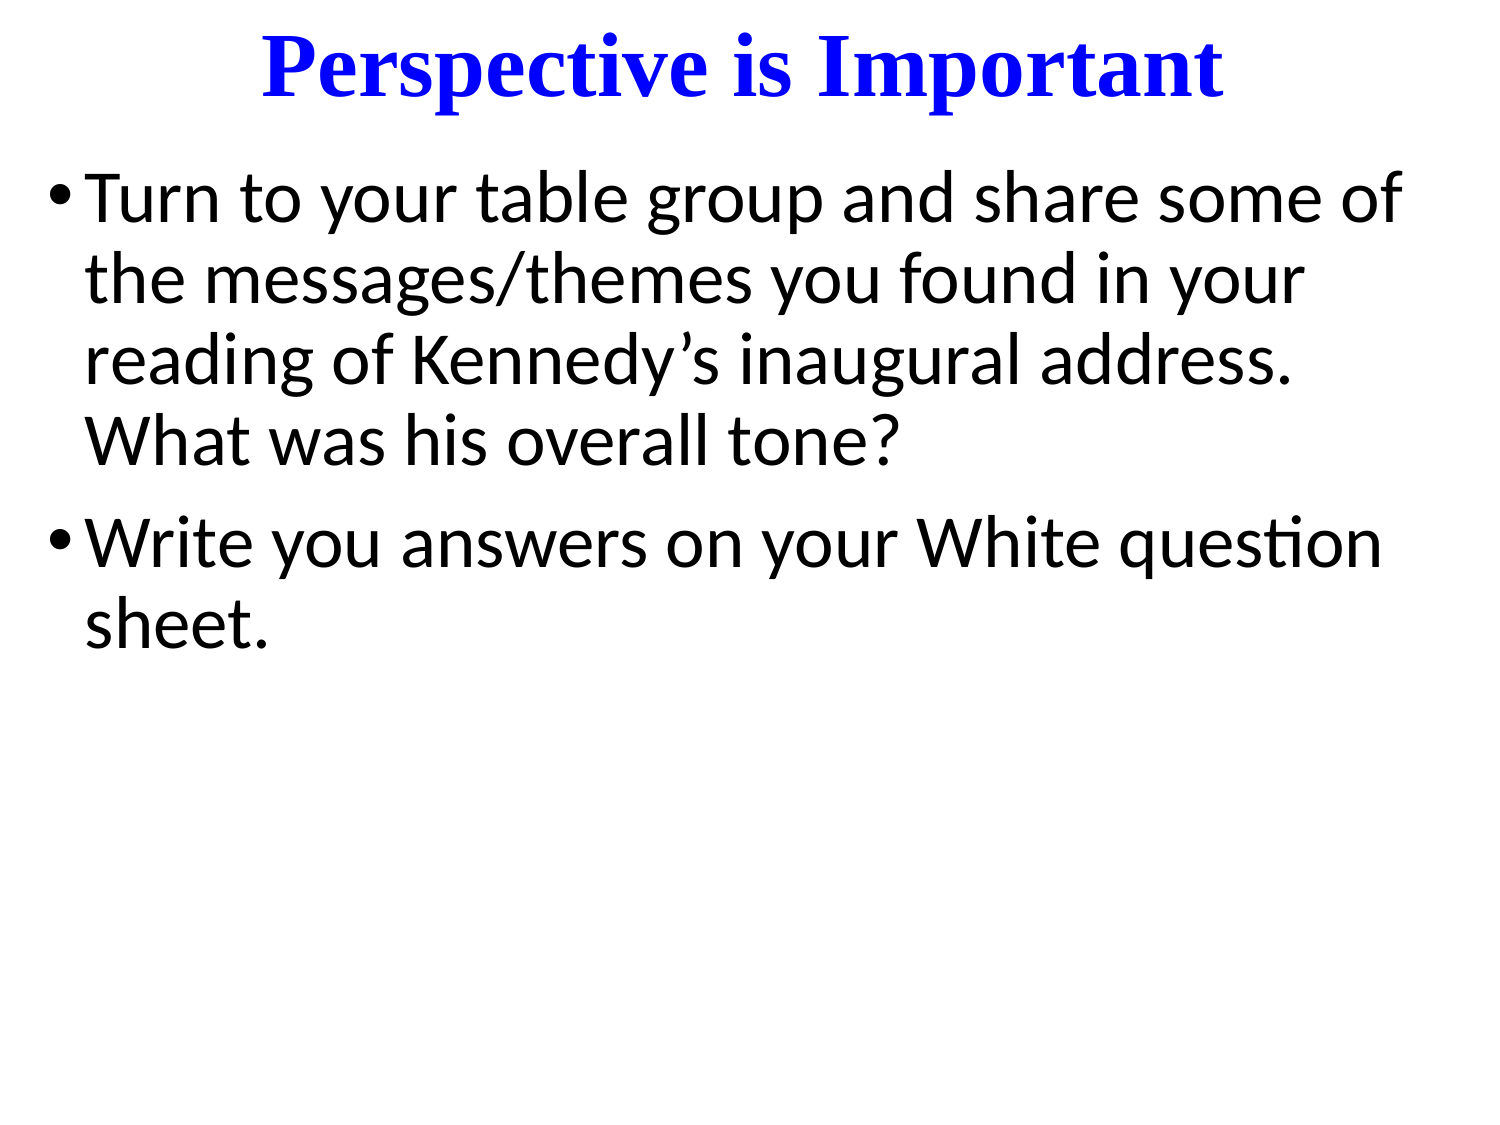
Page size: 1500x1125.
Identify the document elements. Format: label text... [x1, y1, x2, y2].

list Turn to your table group and share some of the messages/themes you found in your reading of Kennedy’s inaugural address. What was his overall tone? Write you answers on your White question sheet. [32, 150, 1455, 1083]
title Perspective is Important [91, 27, 1397, 106]
